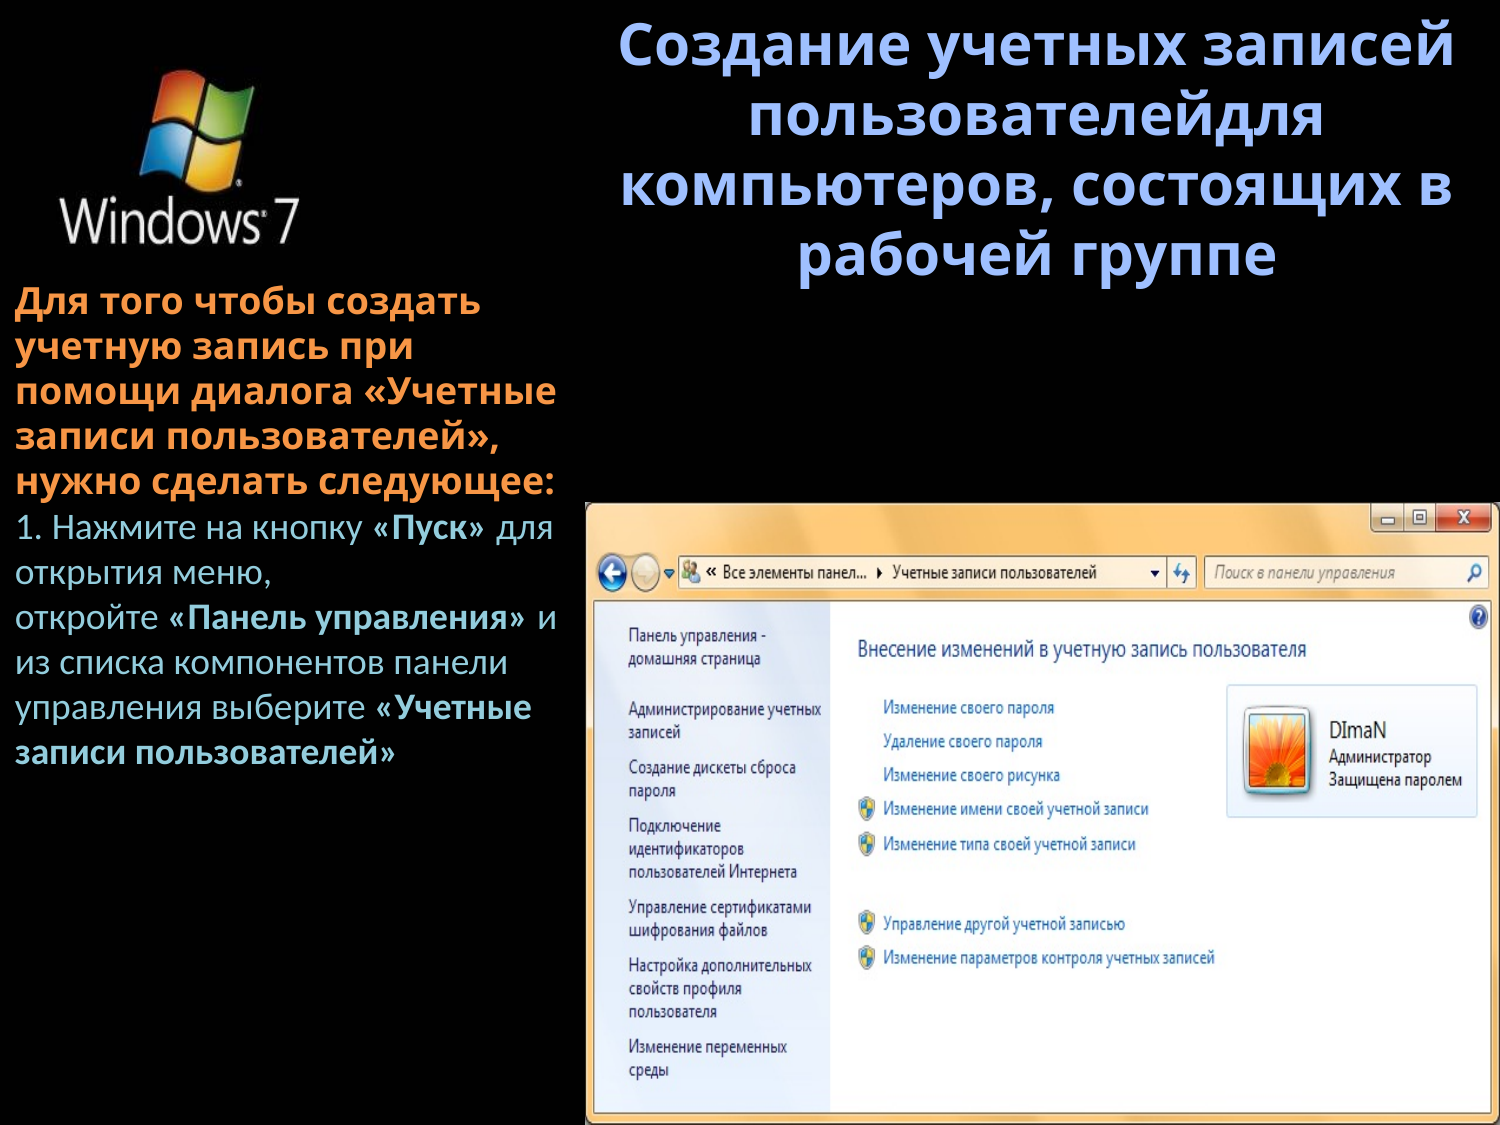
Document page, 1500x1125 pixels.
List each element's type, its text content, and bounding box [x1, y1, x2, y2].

picture [0, 0, 574, 269]
text_box Для того чтобы создать учетную запись при помощи диалога «Учетные записи пользователей», нужно сделать следующее: 1. Нажмите на кнопку «Пуск» для открытия меню, откройте «Панель управления» и из списка компонентов панели управления выберите «Учетные записи пользователей» [0, 269, 586, 825]
picture [0, 480, 1500, 1125]
text_box Создание учетных записей пользователейдля компьютеров, состоящих в рабочей группе [574, 0, 1500, 480]
